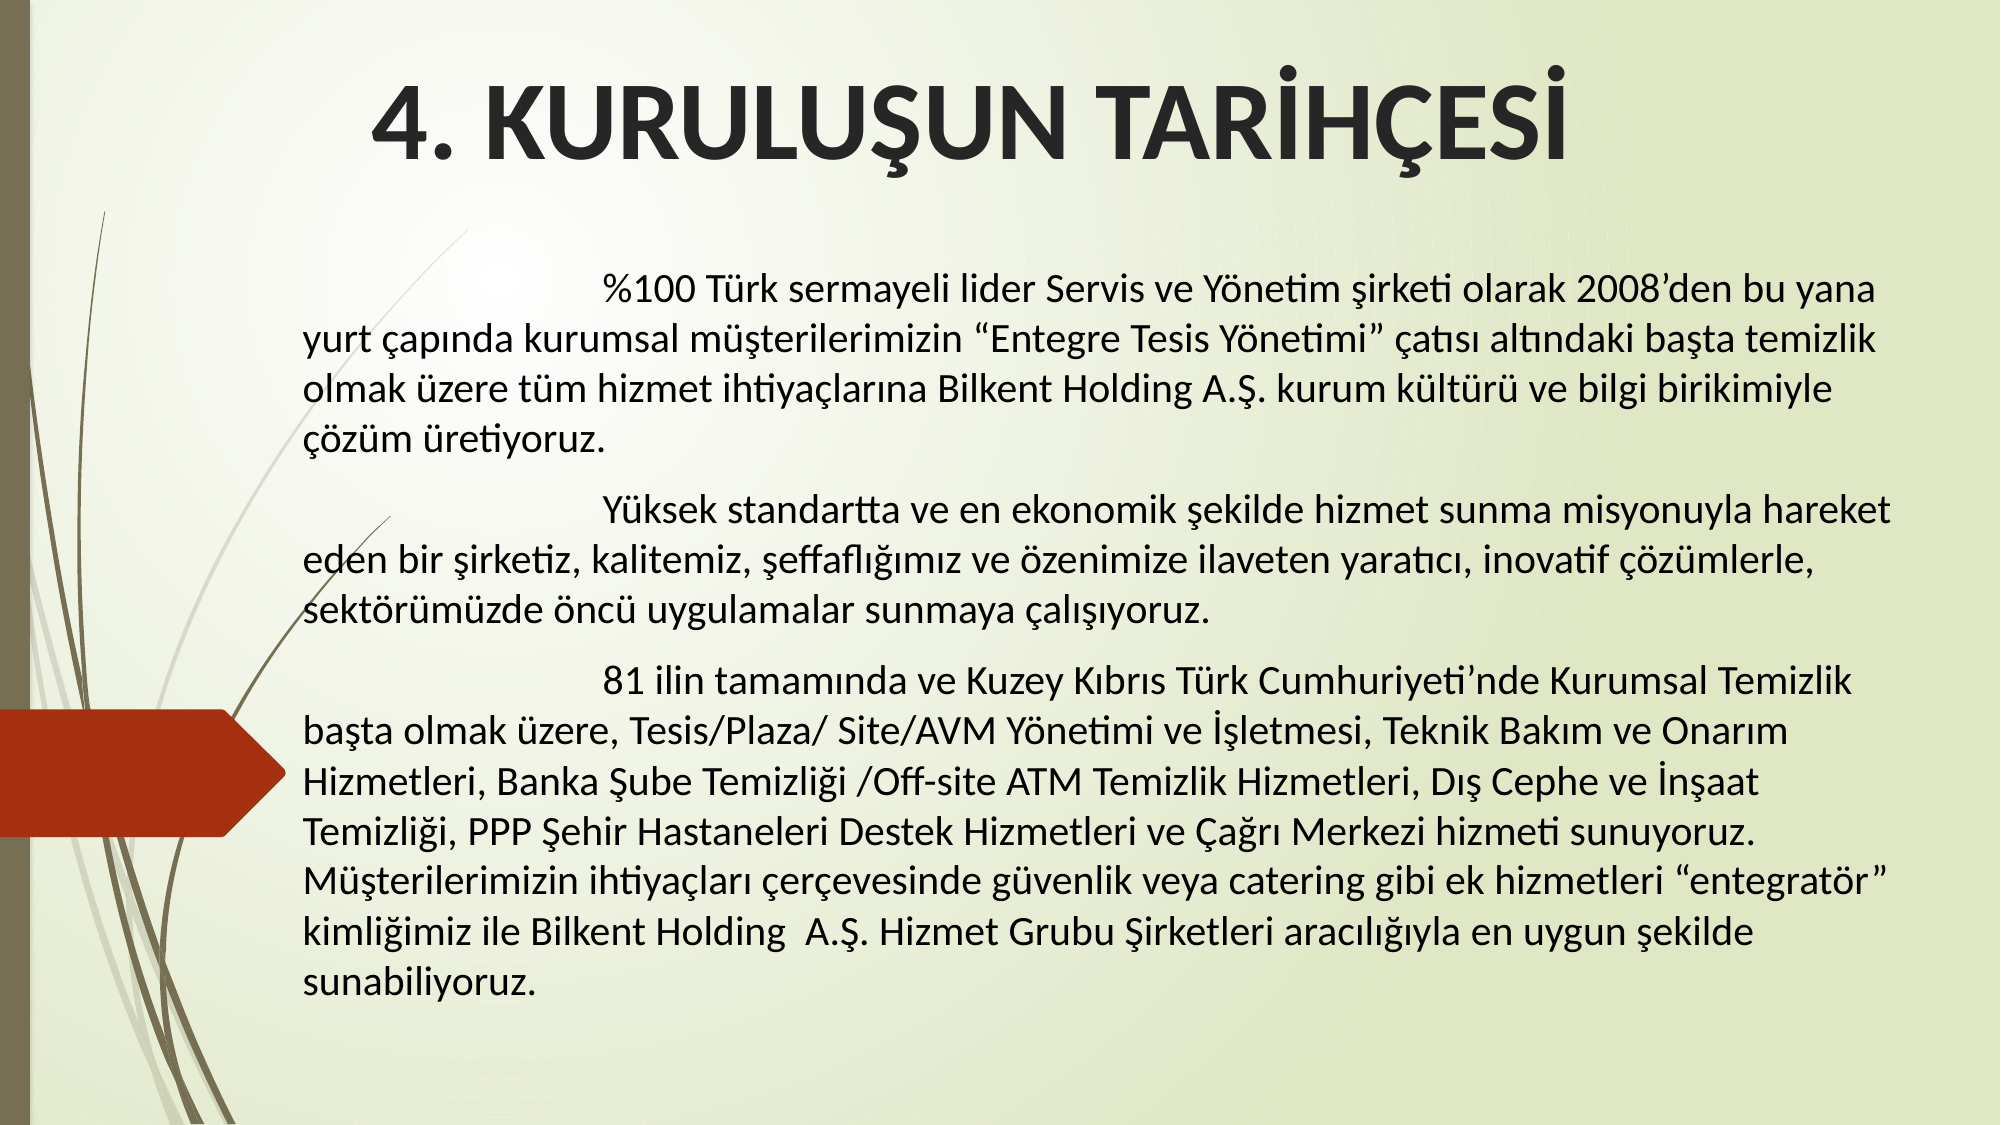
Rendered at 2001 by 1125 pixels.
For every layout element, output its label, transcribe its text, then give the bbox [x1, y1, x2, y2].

subtitle %100 Türk sermayeli lider Servis ve Yönetim şirketi olarak 2008’den bu yana yurt çapında kurumsal müşterilerimizin “Entegre Tesis Yönetimi” çatısı altındaki başta temizlik olmak üzere tüm hizmet ihtiyaçlarına Bilkent Holding A.Ş. kurum kültürü ve bilgi birikimiyle çözüm üretiyoruz. Yüksek standartta ve en ekonomik şekilde hizmet sunma misyonuyla hareket eden bir şirketiz, kalitemiz, şeffaflığımız ve özenimize ilaveten yaratıcı, inovatif çözümlerle, sektörümüzde öncü uygulamalar sunmaya çalışıyoruz. 81 ilin tamamında ve Kuzey Kıbrıs Türk Cumhuriyeti’nde Kurumsal Temizlik başta olmak üzere, Tesis/Plaza/ Site/AVM Yönetimi ve İşletmesi, Teknik Bakım ve Onarım Hizmetleri, Banka Şube Temizliği /Off-site ATM Temizlik Hizmetleri, Dış Cephe ve İnşaat Temizliği, PPP Şehir Hastaneleri Destek Hizmetleri ve Çağrı Merkezi hizmeti sunuyoruz. Müşterilerimizin ihtiyaçları çerçevesinde güvenlik veya catering gibi ek hizmetleri “entegratör” kimliğimiz ile Bilkent Holding A.Ş. Hizmet Grubu Şirketleri aracılığıyla en uygun şekilde sunabiliyoruz. [287, 253, 1913, 1037]
title 4. KURULUŞUN TARİHÇESİ [356, 5, 1820, 190]
